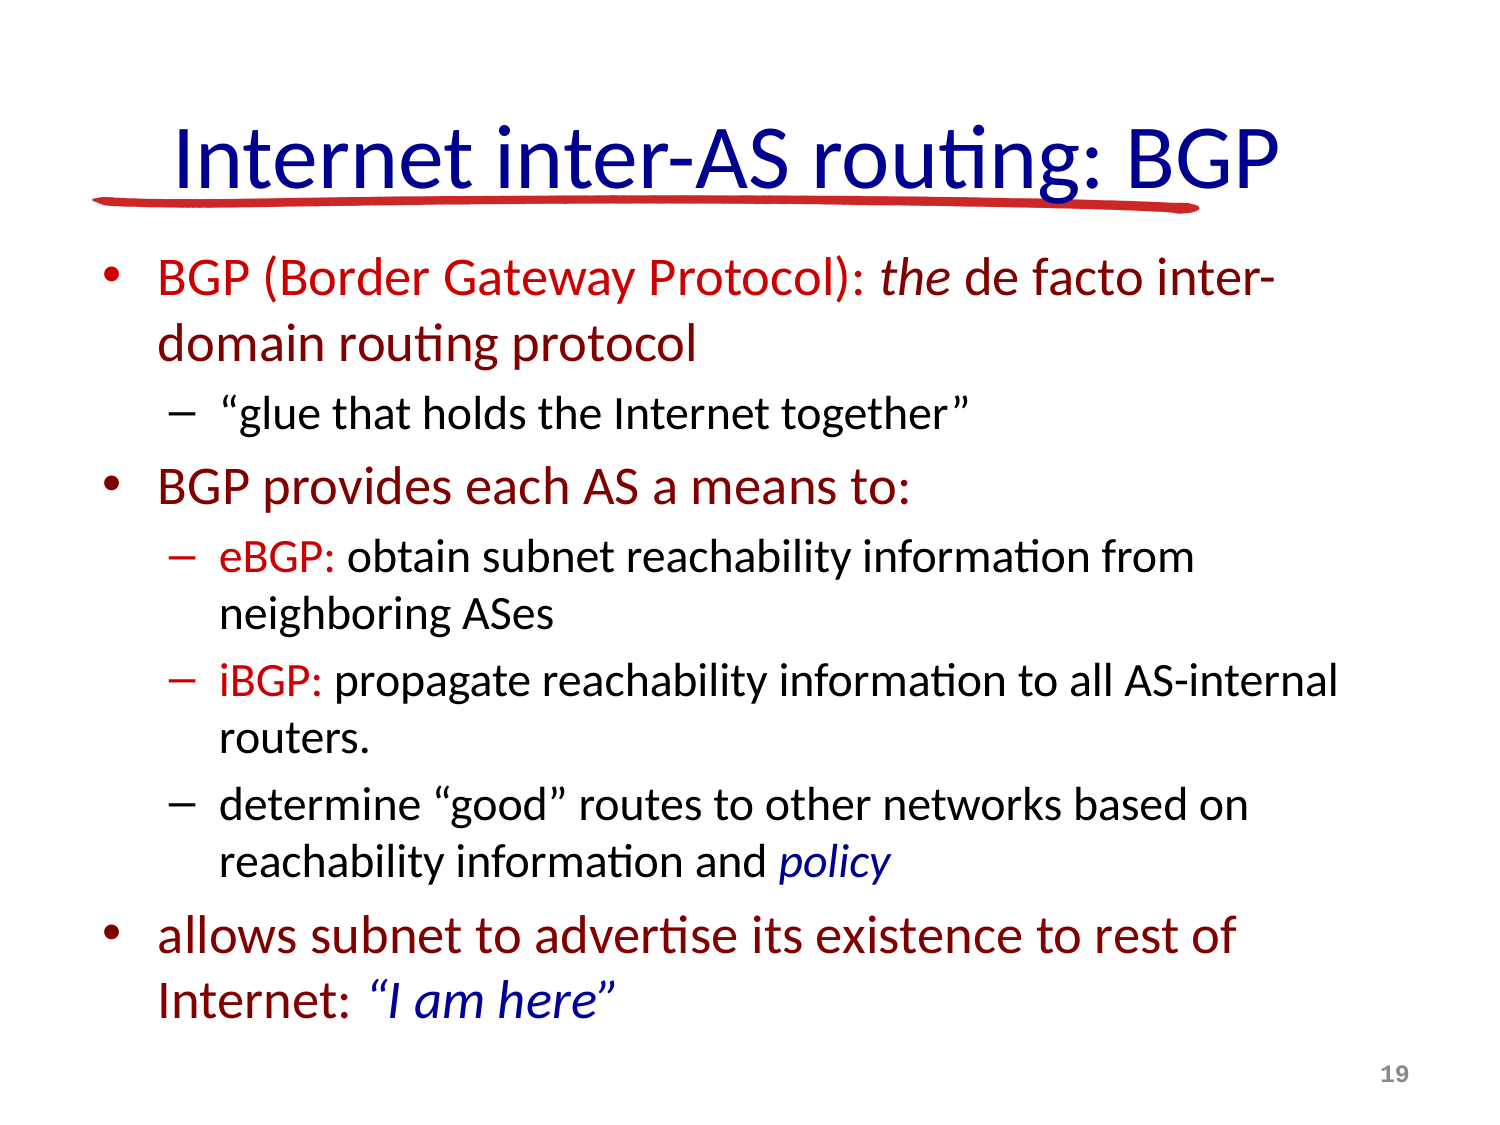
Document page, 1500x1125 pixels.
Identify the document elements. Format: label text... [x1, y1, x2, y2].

list BGP (Border Gateway Protocol): the de facto inter-domain routing protocol “glue that holds the Internet together” BGP provides each AS a means to: eBGP: obtain subnet reachability information from neighboring ASes iBGP: propagate reachability information to all AS-internal routers. determine “good” routes to other networks based on reachability information and policy allows subnet to advertise its existence to rest of Internet: “I am here” [87, 233, 1363, 1042]
picture [87, 189, 1213, 219]
title Internet inter-AS routing: BGP [80, 42, 1375, 261]
slide_number 19 [1074, 1042, 1425, 1103]
